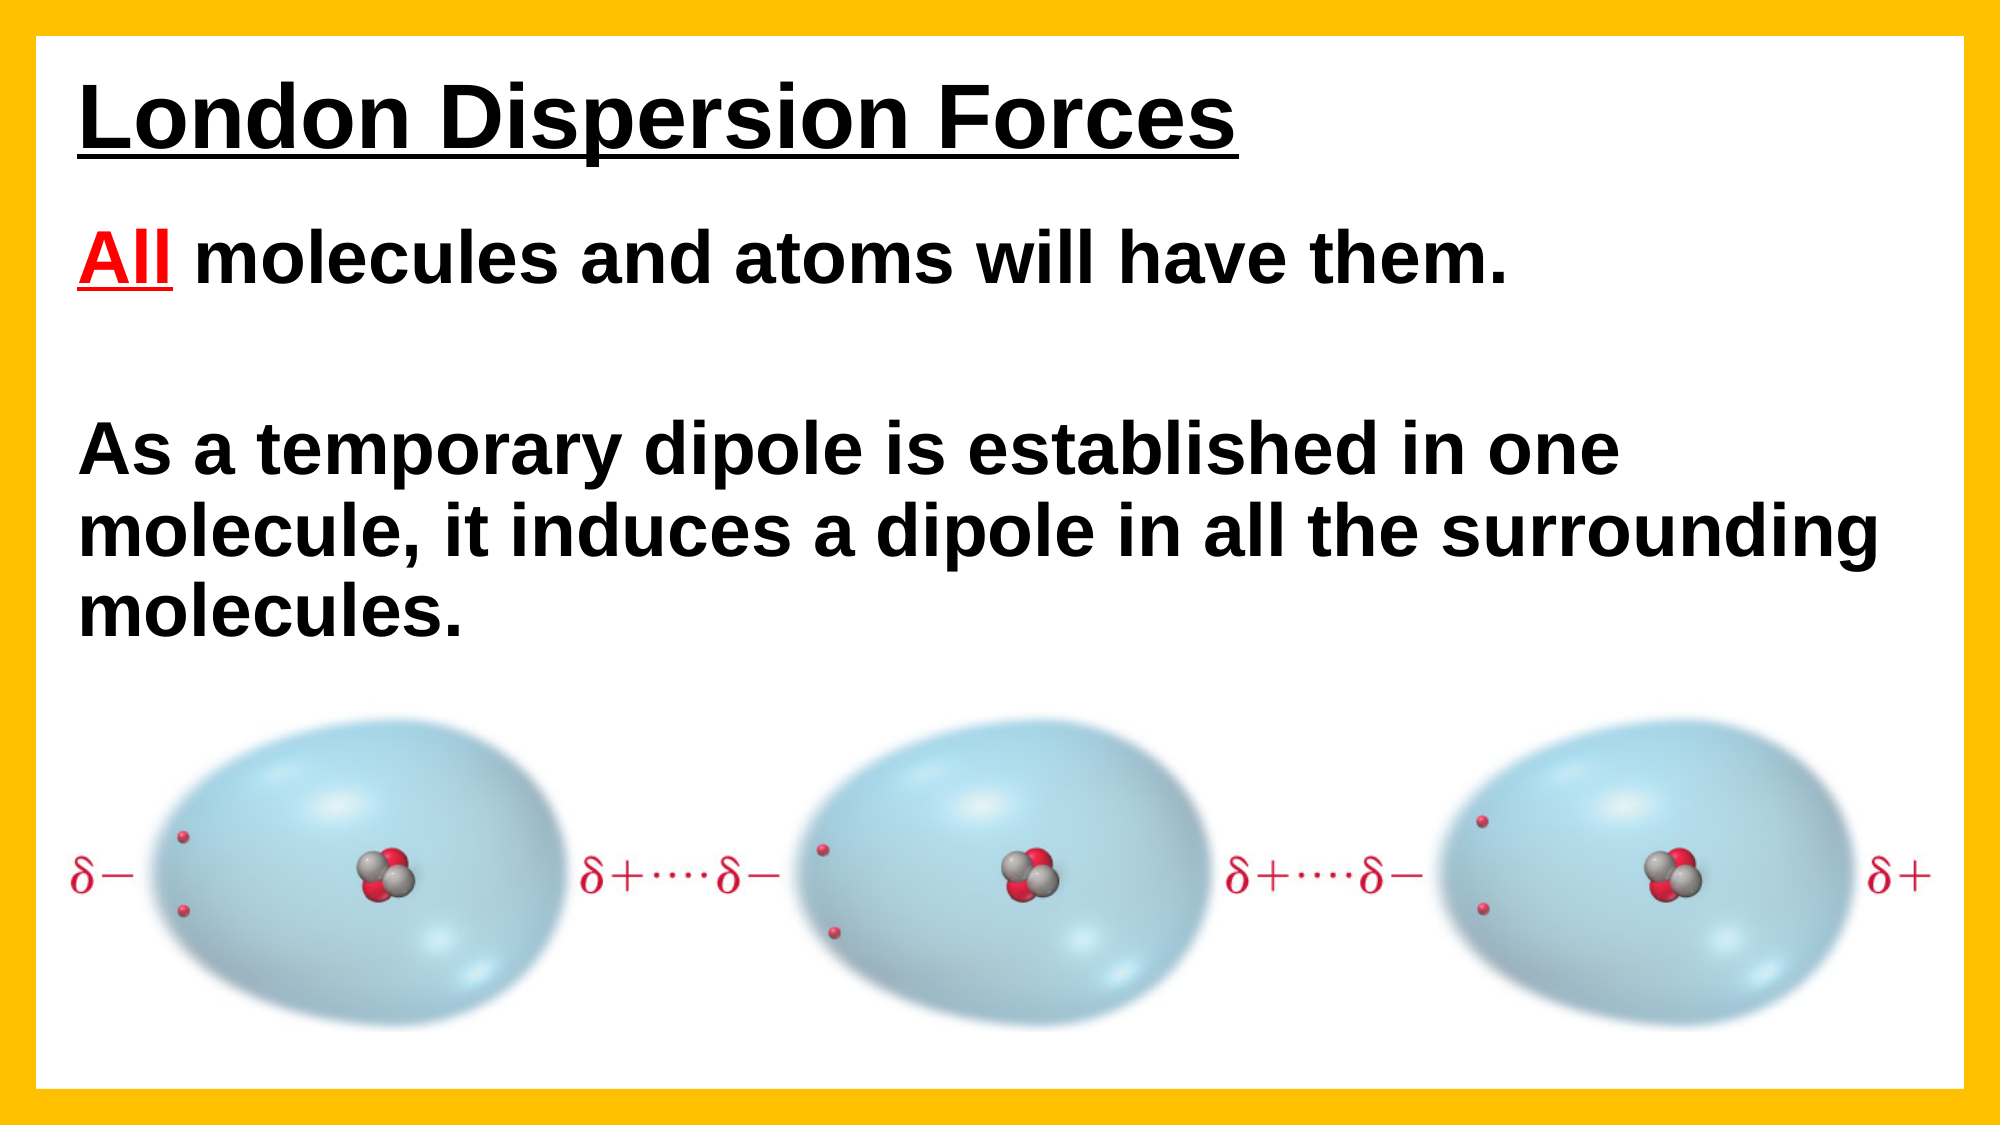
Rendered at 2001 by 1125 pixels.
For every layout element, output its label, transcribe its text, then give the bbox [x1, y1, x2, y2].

text_box [0, 0, 2000, 1125]
list All molecules and atoms will have them. As a temporary dipole is established in one molecule, it induces a dipole in all the surrounding molecules. [62, 210, 1913, 690]
picture [55, 692, 1945, 1033]
text_box London Dispersion Forces [62, 49, 1962, 175]
